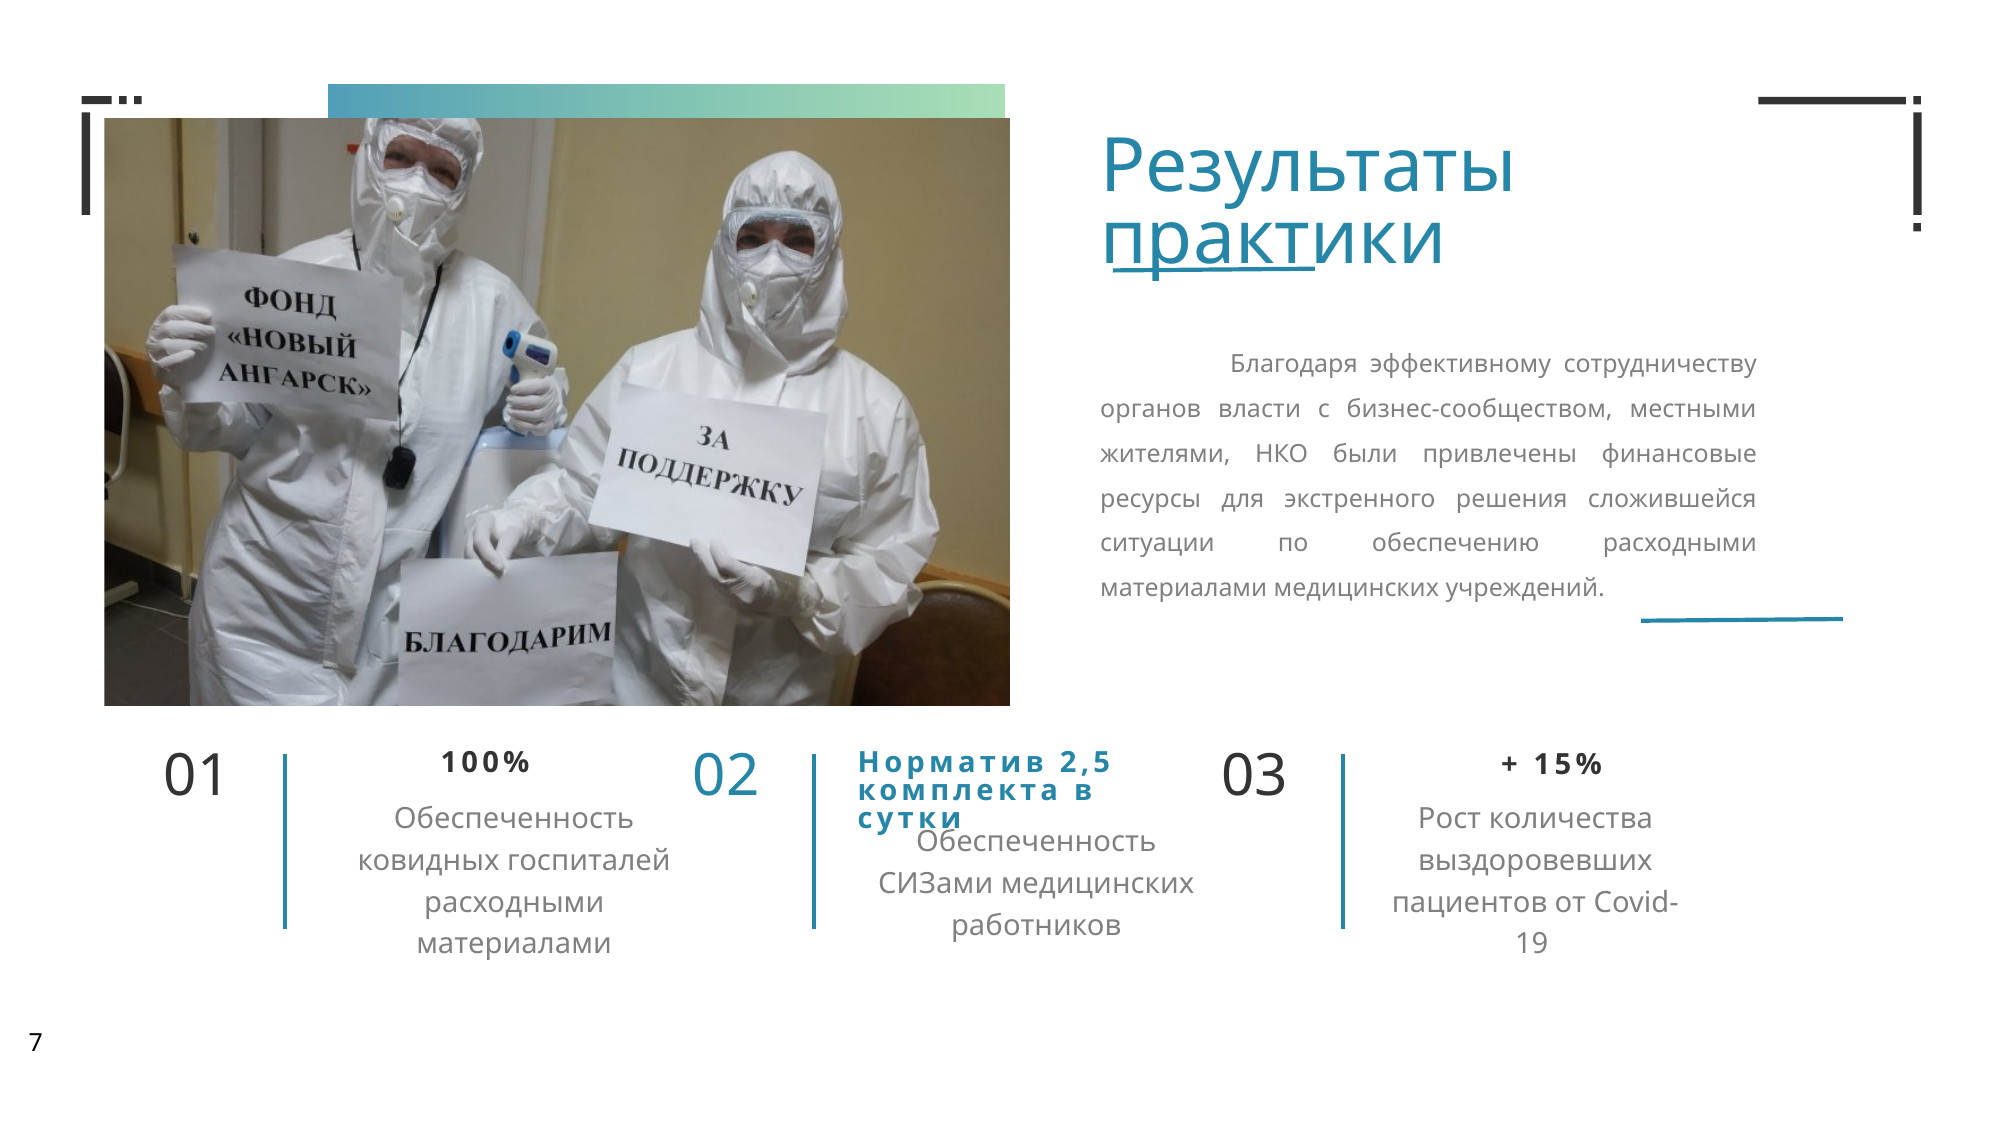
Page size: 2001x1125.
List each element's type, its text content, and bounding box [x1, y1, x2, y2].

picture [104, 118, 1010, 706]
text_box Благодаря эффективному сотрудничеству органов власти с бизнес-сообществом, местными жителями, НКО были привлечены финансовые ресурсы для экстренного решения сложившейся ситуации по обеспечению расходными материалами медицинских учреждений. [1100, 332, 1773, 602]
text_box [328, 83, 1006, 118]
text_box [164, 750, 1708, 930]
text_box Результаты практики [1100, 133, 1807, 278]
